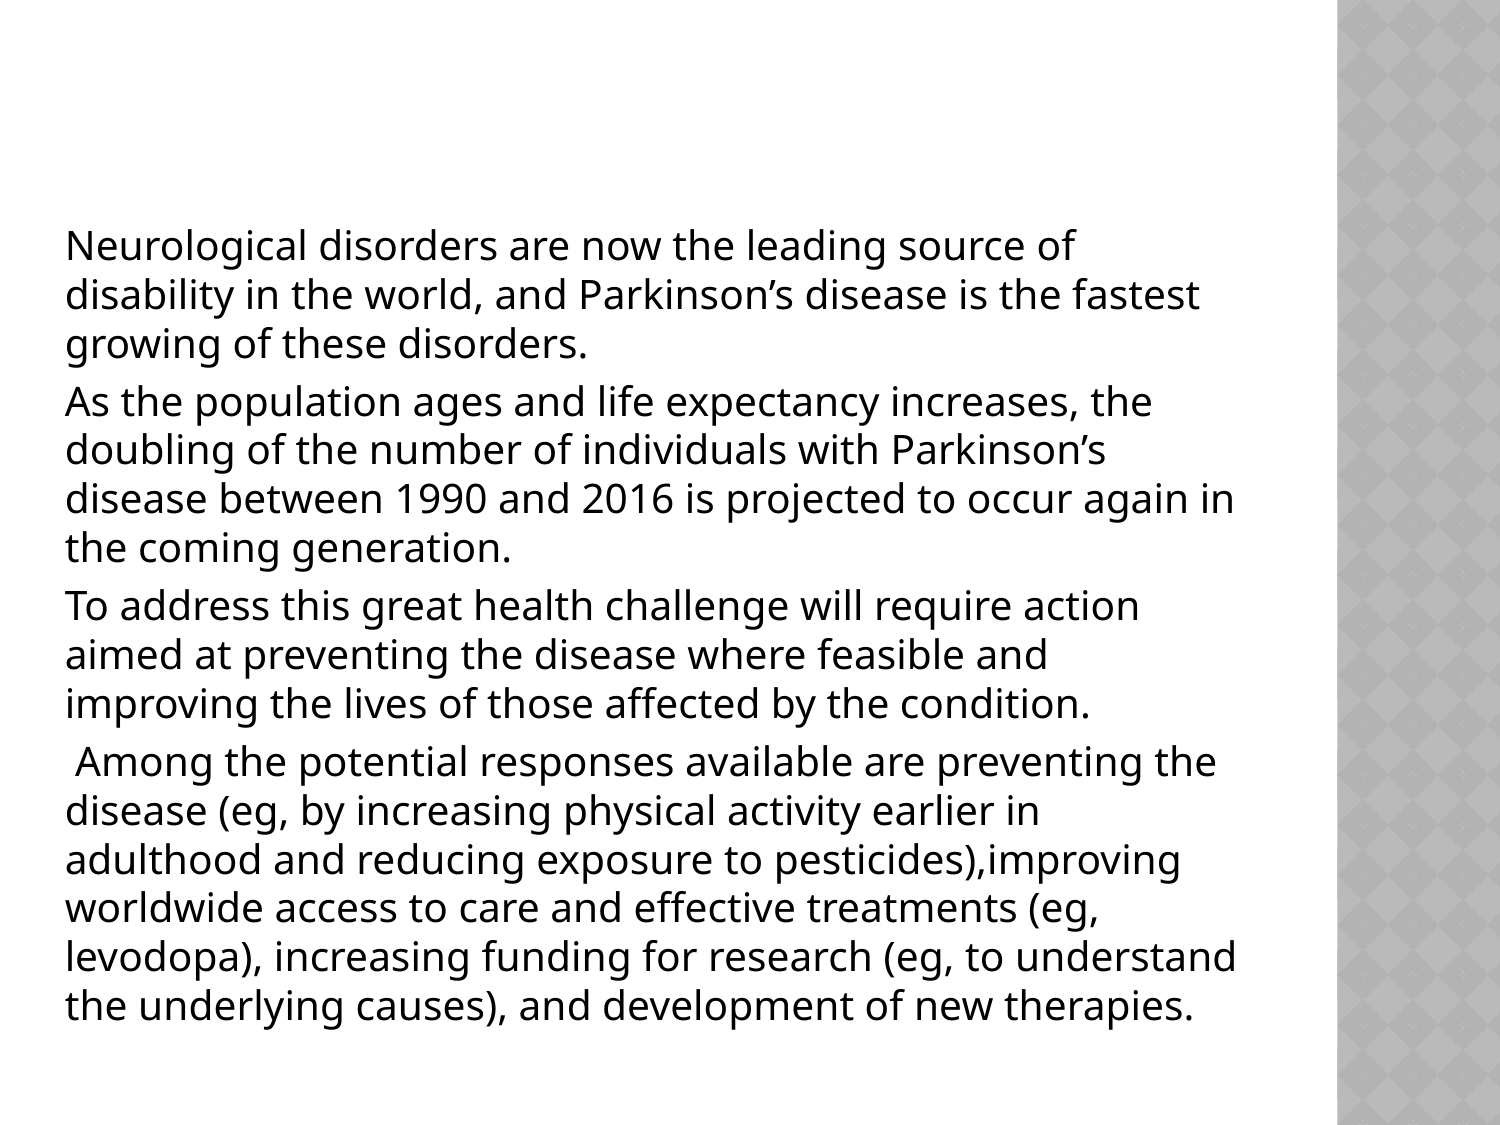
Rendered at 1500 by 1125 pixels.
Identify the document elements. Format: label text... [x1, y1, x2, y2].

list Neurological disorders are now the leading source of disability in the world, and Parkinson’s disease is the fastest growing of these disorders. As the population ages and life expectancy increases, the doubling of the number of individuals with Parkinson’s disease between 1990 and 2016 is projected to occur again in the coming generation. To address this great health challenge will require action aimed at preventing the disease where feasible and improving the lives of those affected by the condition. Among the potential responses available are preventing the disease (eg, by increasing physical activity earlier in adulthood and reducing exposure to pesticides),improving worldwide access to care and effective treatments (eg, levodopa), increasing funding for research (eg, to understand the underlying causes), and development of new therapies. [50, 212, 1263, 1059]
